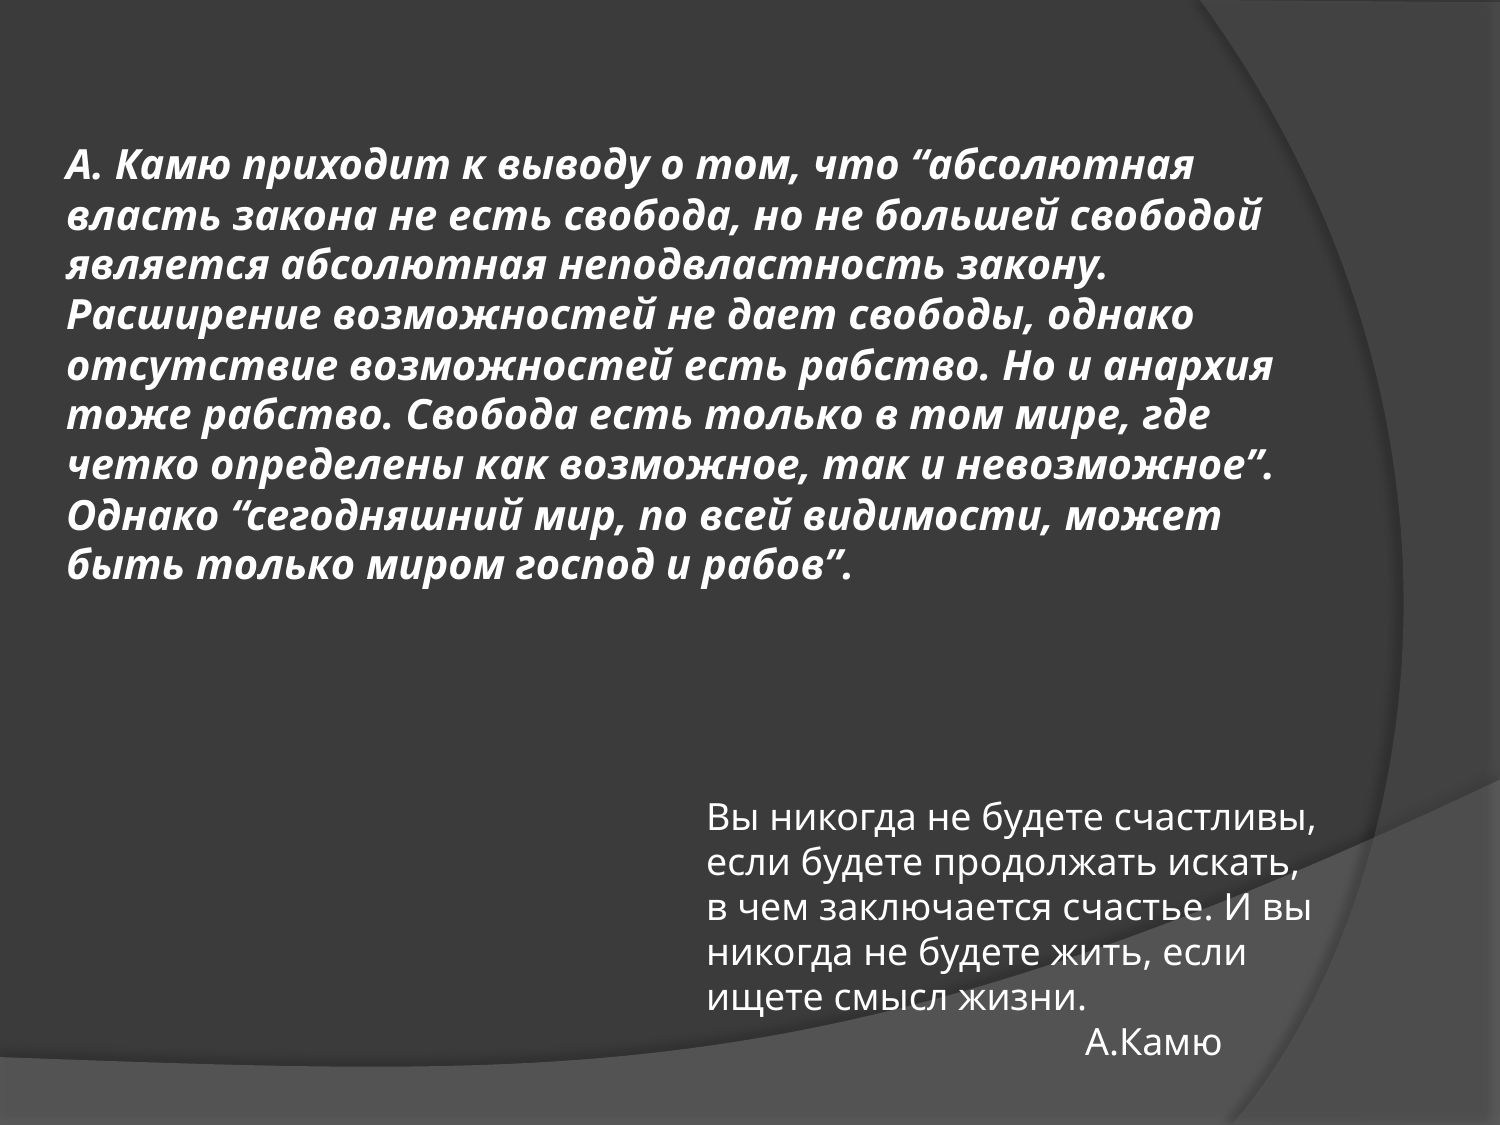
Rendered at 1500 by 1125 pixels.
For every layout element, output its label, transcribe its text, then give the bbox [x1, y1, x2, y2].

title А. Камю приходит к выводу о том, что “абсолютная власть закона не есть свобода, но не большей свободой является абсолютная неподвластность закону. Расширение возможностей не дает свободы, однако отсутствие возможностей есть рабство. Но и анархия тоже рабство. Свобода есть только в том мире, где четко определены как возможное, так и невозможное”. Однако “сегодняшний мир, по всей видимости, может быть только миром господ и рабов”. [58, 269, 1284, 457]
text_box Вы никогда не будете счастливы, если будете продолжать искать, в чем заключается счастье. И вы никогда не будете жить, если ищете смысл жизни. А.Камю [691, 785, 1395, 1070]
